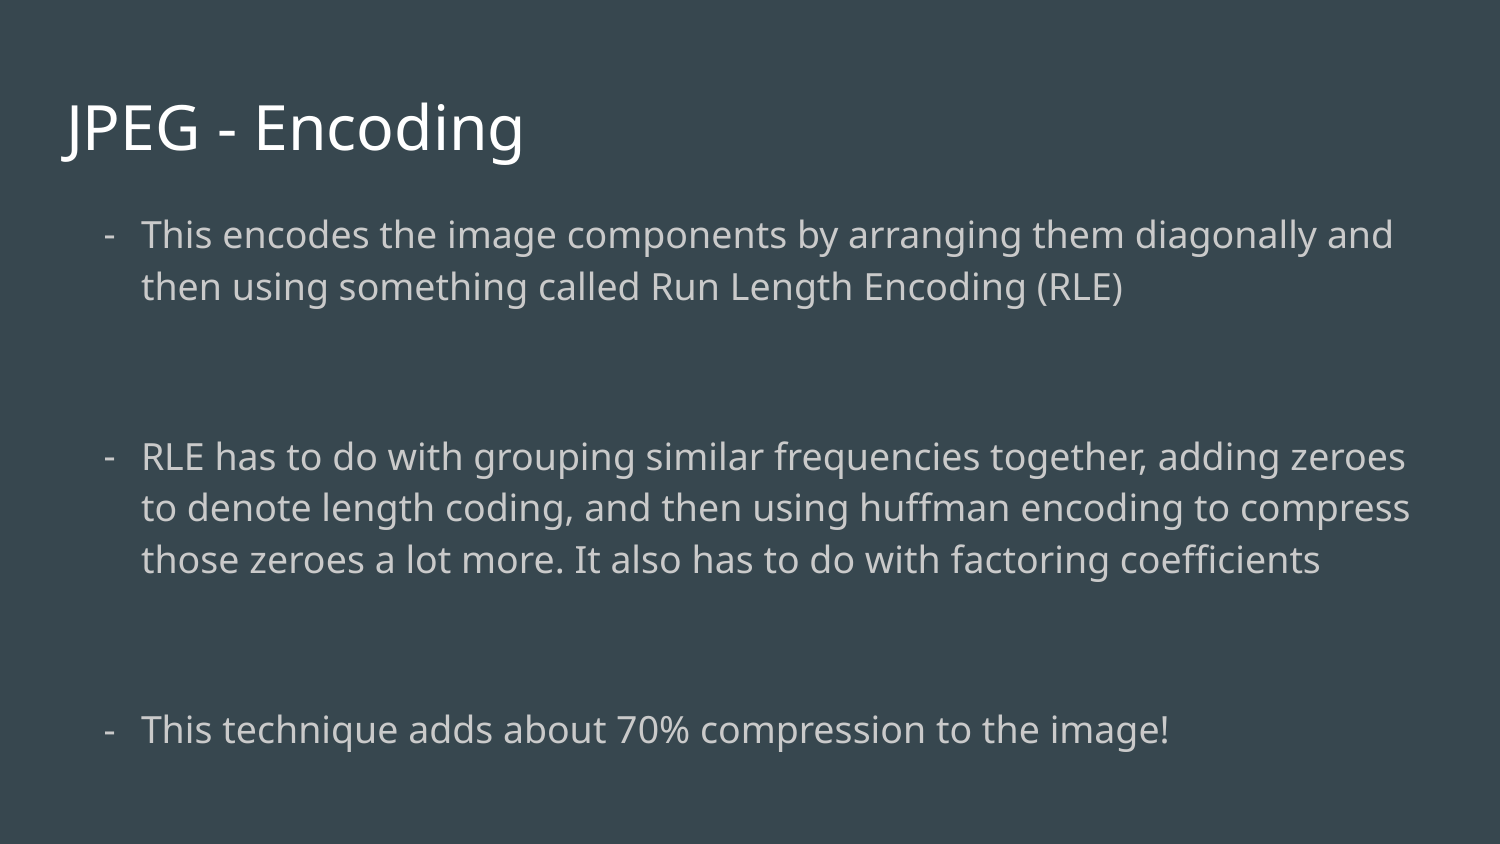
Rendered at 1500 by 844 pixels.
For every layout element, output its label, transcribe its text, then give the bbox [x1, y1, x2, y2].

list This encodes the image components by arranging them diagonally and then using something called Run Length Encoding (RLE) RLE has to do with grouping similar frequencies together, adding zeroes to denote length coding, and then using huffman encoding to compress those zeroes a lot more. It also has to do with factoring coefficients This technique adds about 70% compression to the image! [51, 189, 1449, 750]
title JPEG - Encoding [51, 72, 1449, 167]
